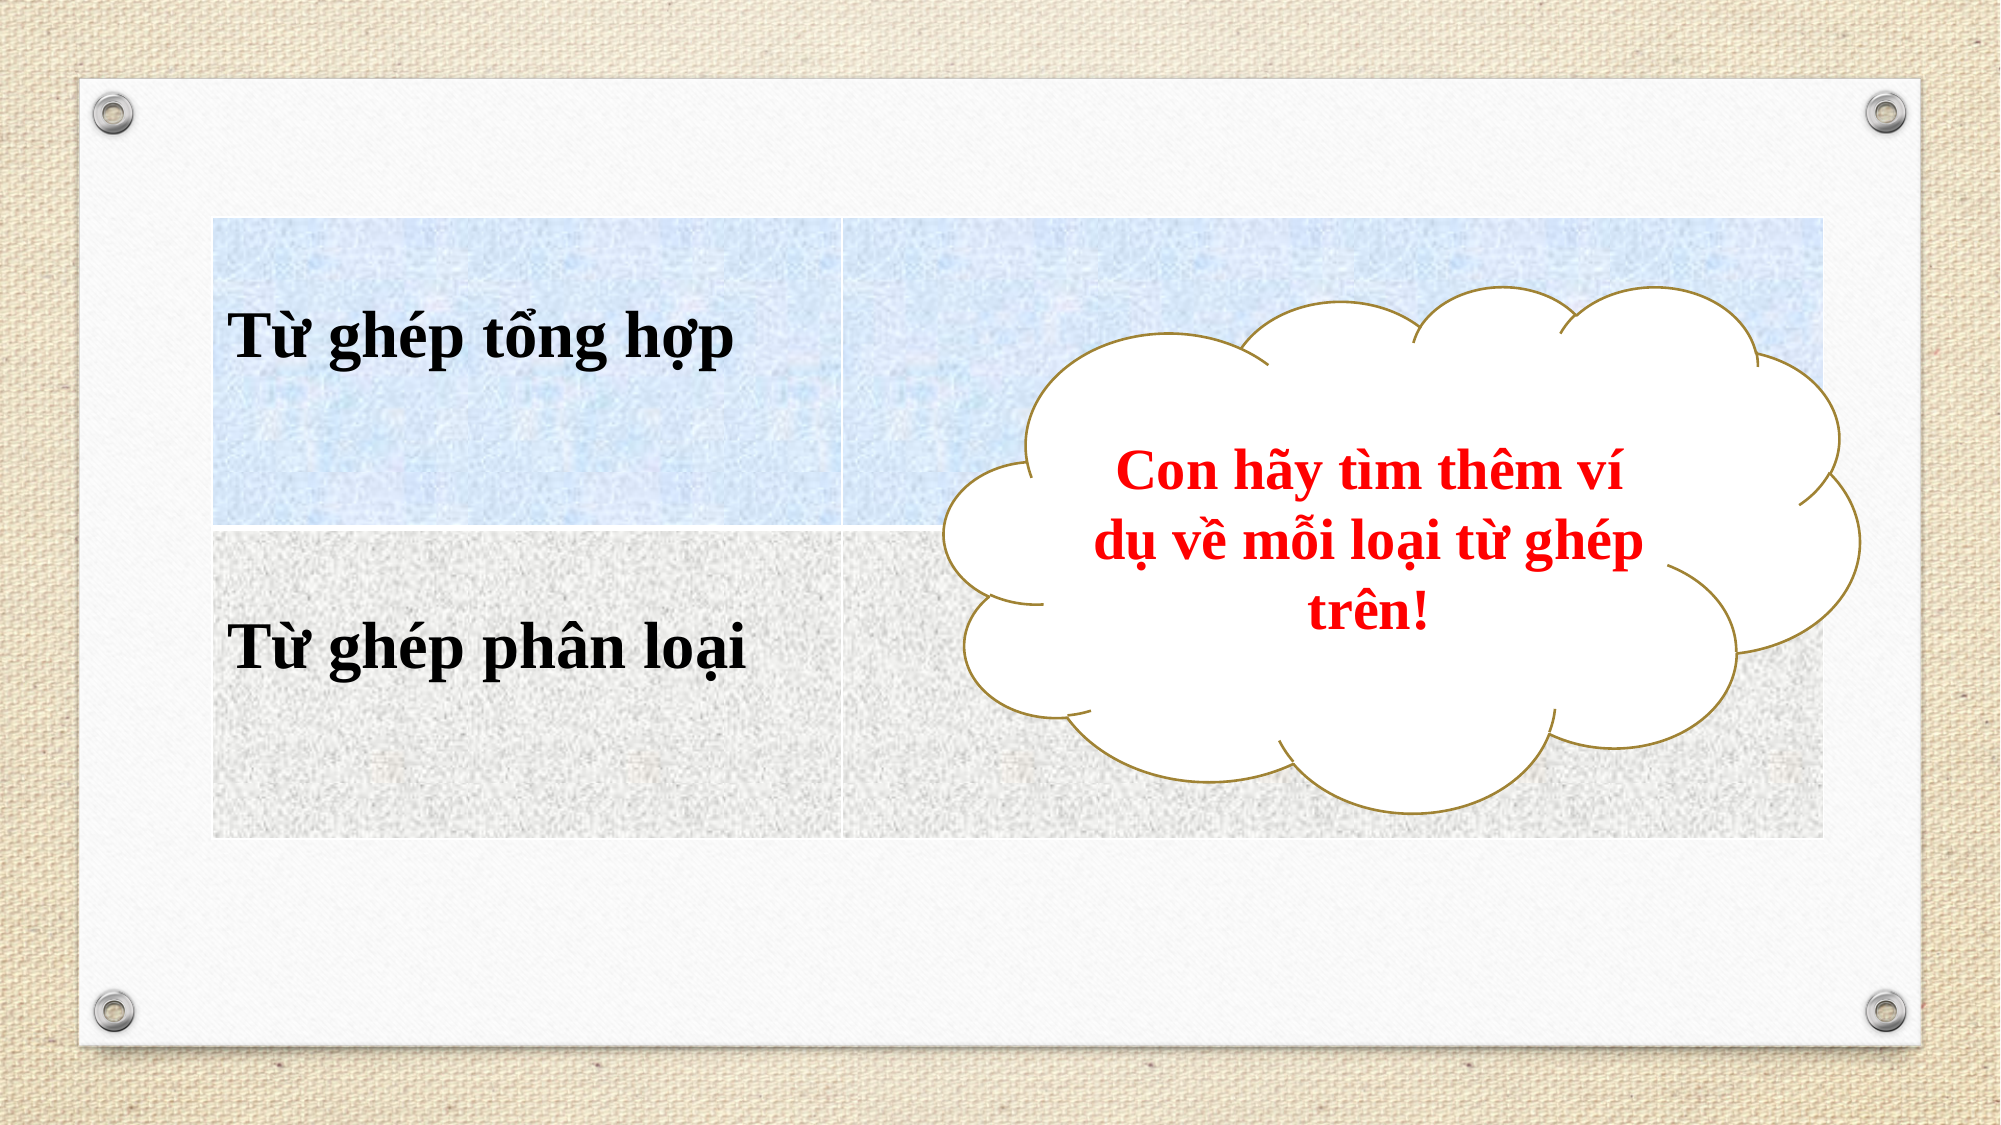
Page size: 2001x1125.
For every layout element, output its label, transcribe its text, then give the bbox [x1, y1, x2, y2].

picture [0, 0, 2001, 1125]
table_header [843, 218, 1823, 525]
table_cell Từ ghép phân loại [213, 531, 841, 838]
text_box Con hãy tìm thêm ví dụ về mỗi loại từ ghép trên! [942, 285, 1862, 816]
table_header Từ ghép tổng hợp [213, 218, 841, 525]
table_cell [843, 531, 1823, 838]
